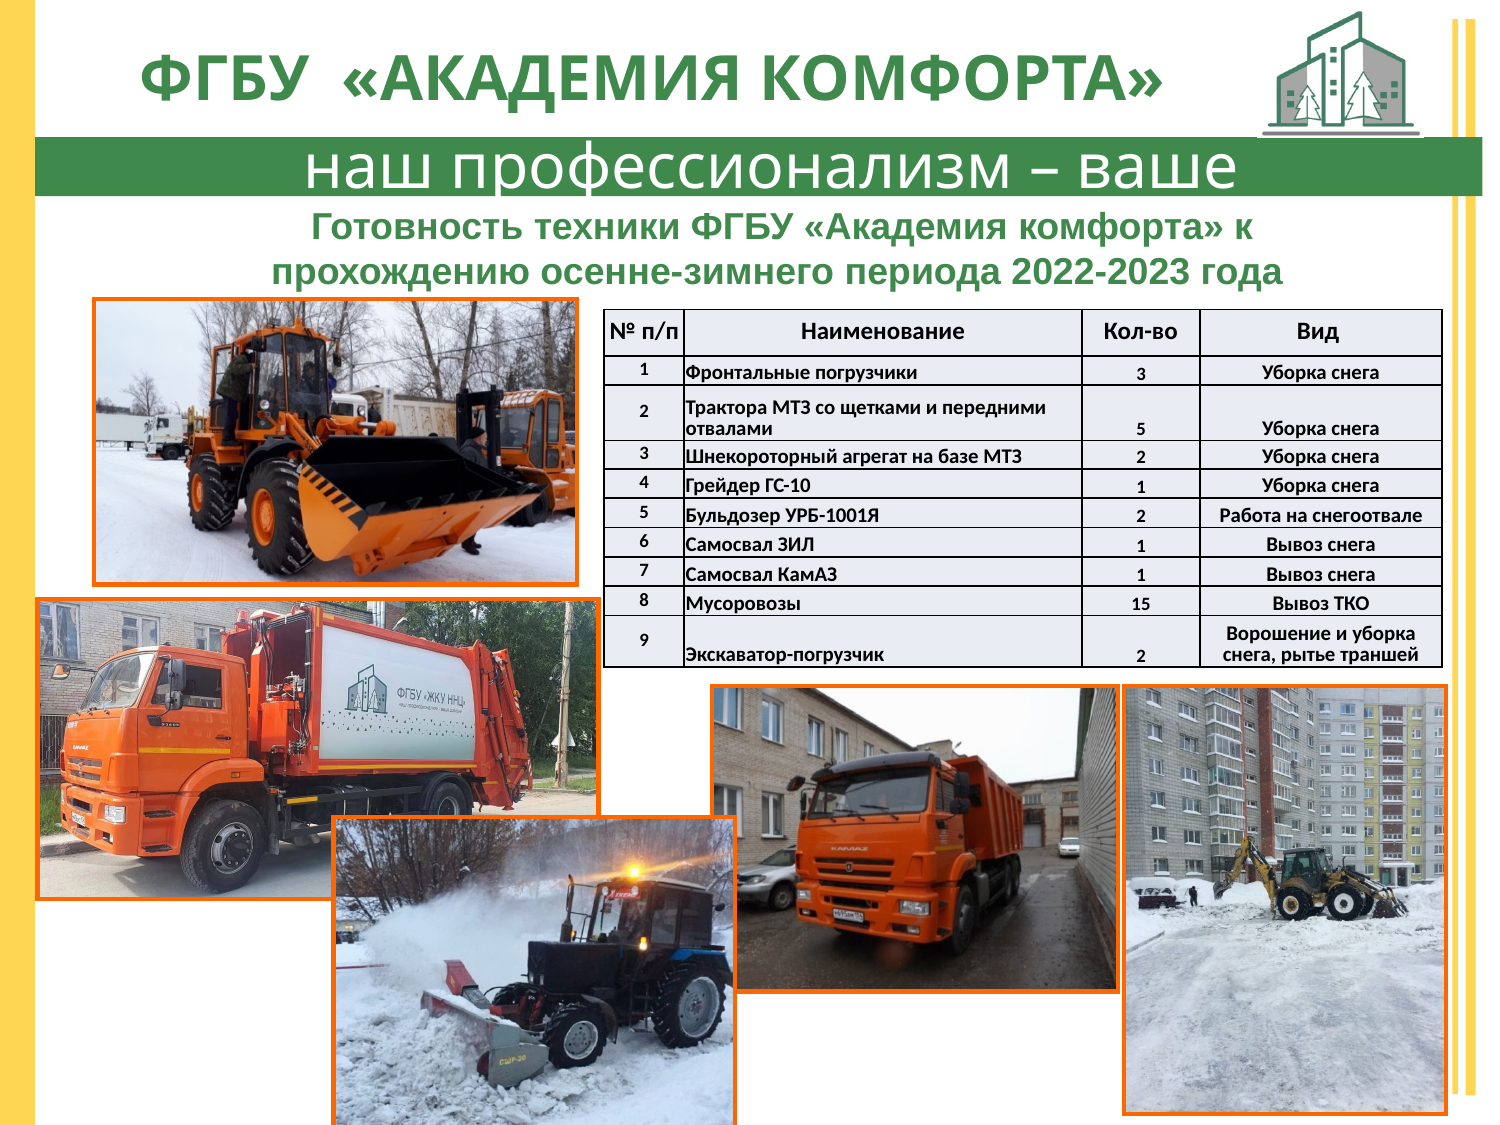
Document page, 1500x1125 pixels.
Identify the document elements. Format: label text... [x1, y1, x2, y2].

table_cell Вывоз снега [1201, 528, 1441, 556]
text_box [35, 137, 289, 197]
table_cell 1 [605, 357, 683, 384]
table_cell 3 [1083, 357, 1199, 384]
table_cell Уборка снега [1201, 470, 1441, 497]
table_cell 15 [1083, 587, 1199, 615]
table_cell Экскаватор-погрузчик [685, 616, 1081, 666]
table_cell 9 [605, 616, 683, 666]
table_cell Вывоз снега [1201, 558, 1441, 585]
table_cell Самосвал ЗИЛ [685, 528, 1081, 556]
table_cell 1 [1083, 528, 1199, 556]
table_cell Бульдозер УРБ-1001Я [685, 499, 1081, 527]
table_cell 2 [1083, 441, 1199, 468]
table_header Наименование [685, 310, 1081, 355]
table_cell 1 [1083, 558, 1199, 585]
table_cell Мусоровозы [685, 587, 1081, 615]
text_box [0, 0, 37, 1125]
table_cell Шнекороторный агрегат на базе МТЗ [685, 441, 1081, 468]
table_cell 4 [605, 470, 683, 497]
table_header Вид [1201, 310, 1441, 355]
picture [95, 300, 576, 583]
table_cell Трактора МТЗ со щетками и передними отвалами [685, 386, 1081, 440]
table_cell 6 [605, 528, 683, 556]
table_cell 7 [605, 558, 683, 585]
picture [39, 600, 1116, 1125]
text_box наш профессионализм – ваше доверие [289, 121, 1317, 194]
text_box [1317, 137, 1483, 197]
table_cell Грейдер ГС-10 [685, 470, 1081, 497]
table_cell 5 [605, 499, 683, 527]
table_cell 2 [1083, 499, 1199, 527]
table_cell 3 [605, 441, 683, 468]
table_cell 8 [605, 587, 683, 615]
text_box ФГБУ «АКАДЕМИЯ КОМФОРТА» [124, 30, 1251, 121]
table_cell Уборка снега [1201, 441, 1441, 468]
table_cell 2 [605, 386, 683, 440]
table_cell 5 [1083, 386, 1199, 440]
table_cell Самосвал КамАЗ [685, 558, 1081, 585]
table_cell Фронтальные погрузчики [685, 357, 1081, 384]
table_cell Работа на снегоотвале [1201, 499, 1441, 527]
table_cell Уборка снега [1201, 357, 1441, 384]
picture [1256, 2, 1424, 138]
table_cell Вывоз ТКО [1201, 587, 1441, 615]
picture [1125, 687, 1445, 1113]
table_header Кол-во [1083, 310, 1199, 355]
table_cell 1 [1083, 470, 1199, 497]
table_header № п/п [605, 310, 683, 355]
table_cell 2 [1083, 616, 1199, 666]
text_box Готовность техники ФГБУ «Академия комфорта» к прохождению осенне-зимнего периода 2022-2023 года [202, 194, 1363, 300]
table_cell Уборка снега [1201, 386, 1441, 440]
table_cell Ворошение и уборка снега, рытье траншей [1201, 616, 1441, 666]
